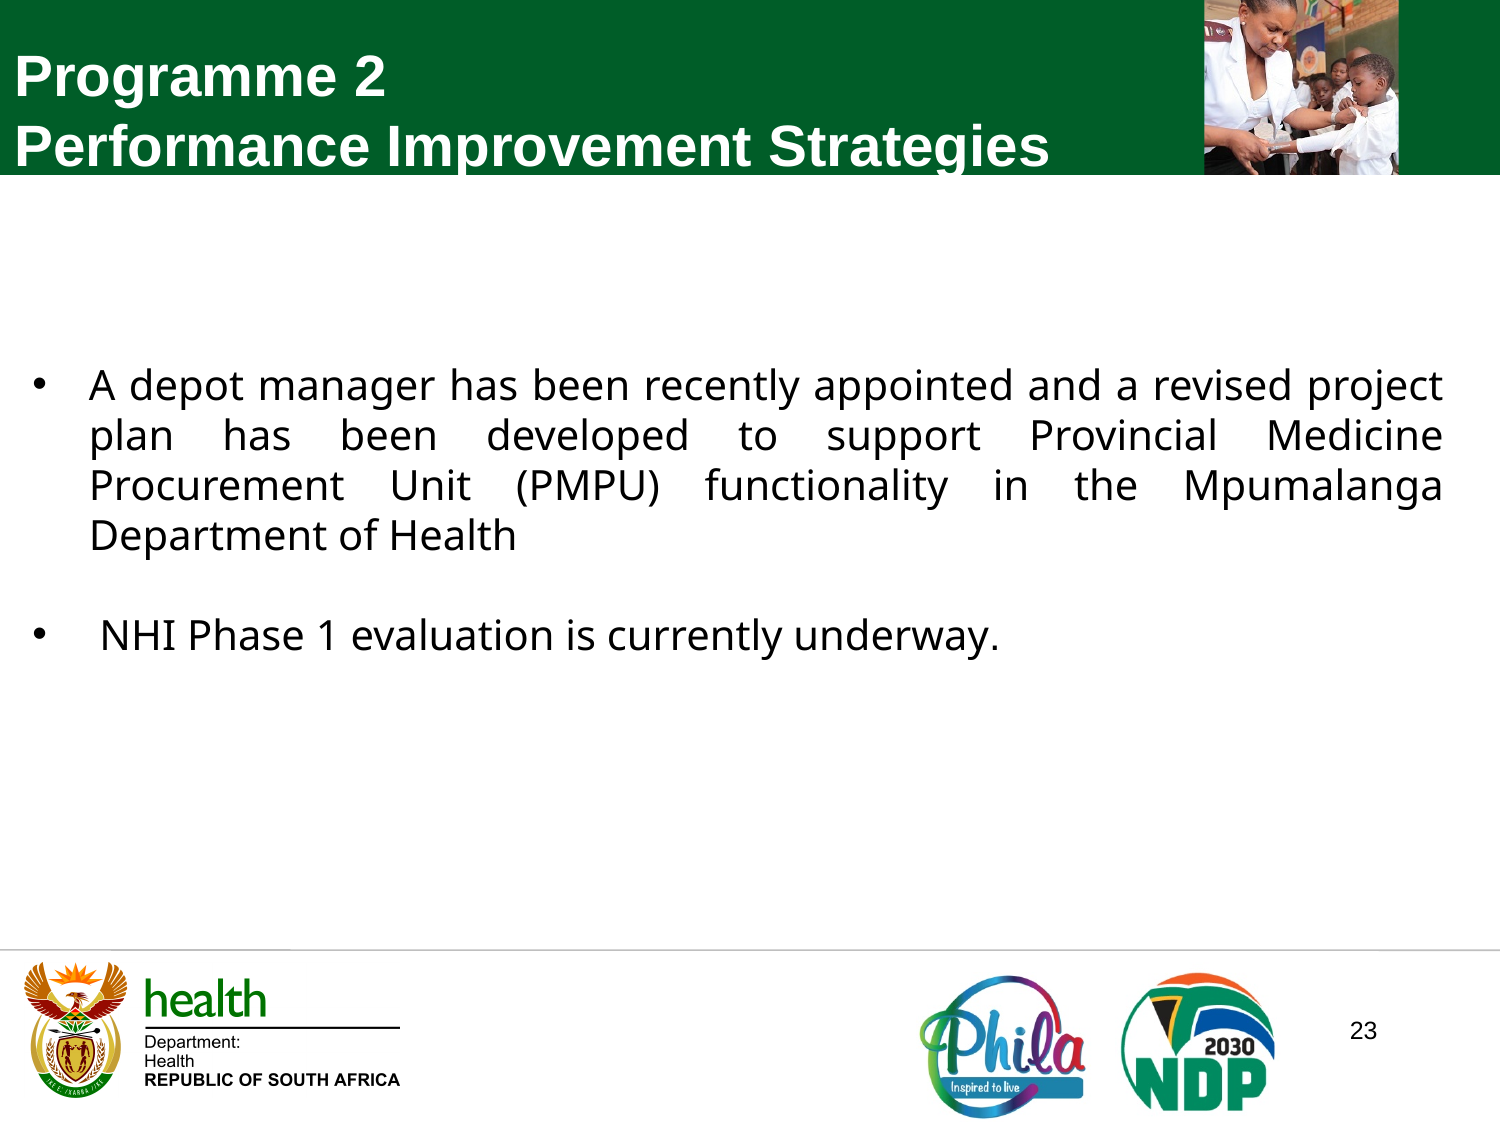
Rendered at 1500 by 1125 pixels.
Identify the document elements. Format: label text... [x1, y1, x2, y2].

picture [916, 972, 1092, 1006]
text_box 23 [620, 1006, 1400, 1125]
picture [1115, 962, 1290, 1006]
picture [1204, 0, 1399, 175]
text_box A depot manager has been recently appointed and a revised project plan has been developed to support Provincial Medicine Procurement Unit (PMPU) functionality in the Mpumalanga Department of Health NHI Phase 1 evaluation is currently underway. [17, 351, 1459, 666]
picture [24, 962, 400, 1098]
text_box Programme 2 Performance Improvement Strategies [0, 30, 1102, 186]
